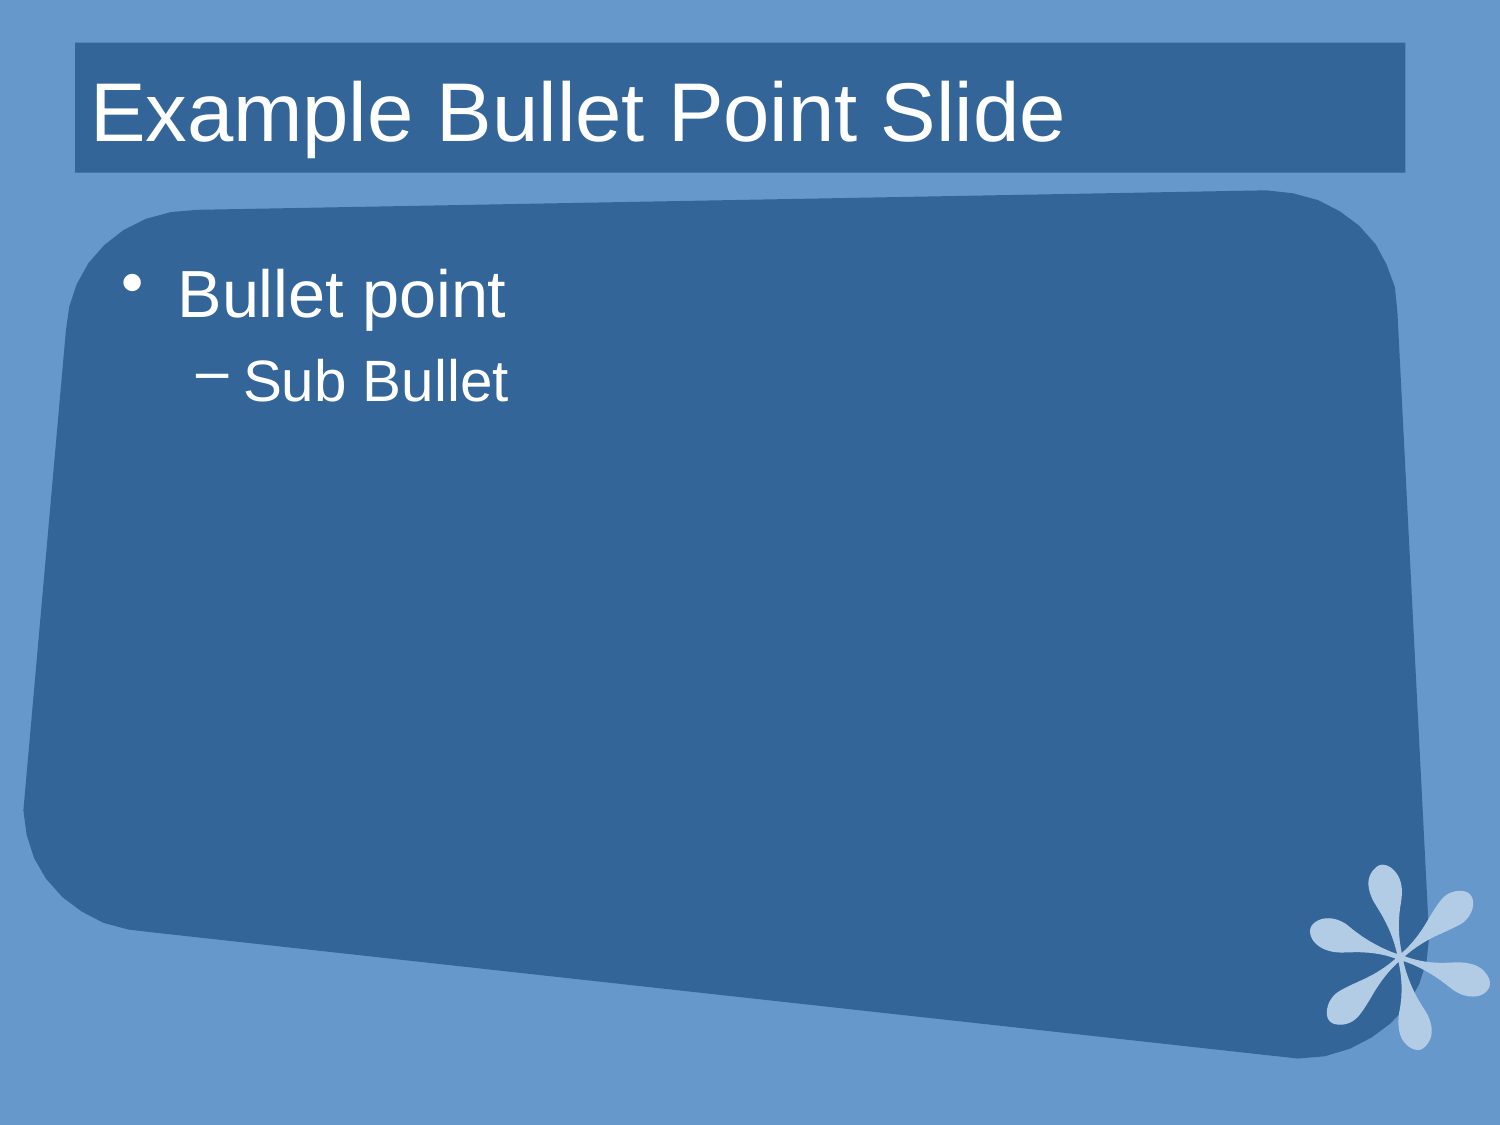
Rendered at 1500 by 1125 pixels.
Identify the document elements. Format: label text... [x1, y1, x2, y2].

list Bullet point Sub Bullet [106, 243, 1376, 941]
title Example Bullet Point Slide [75, 42, 1406, 173]
